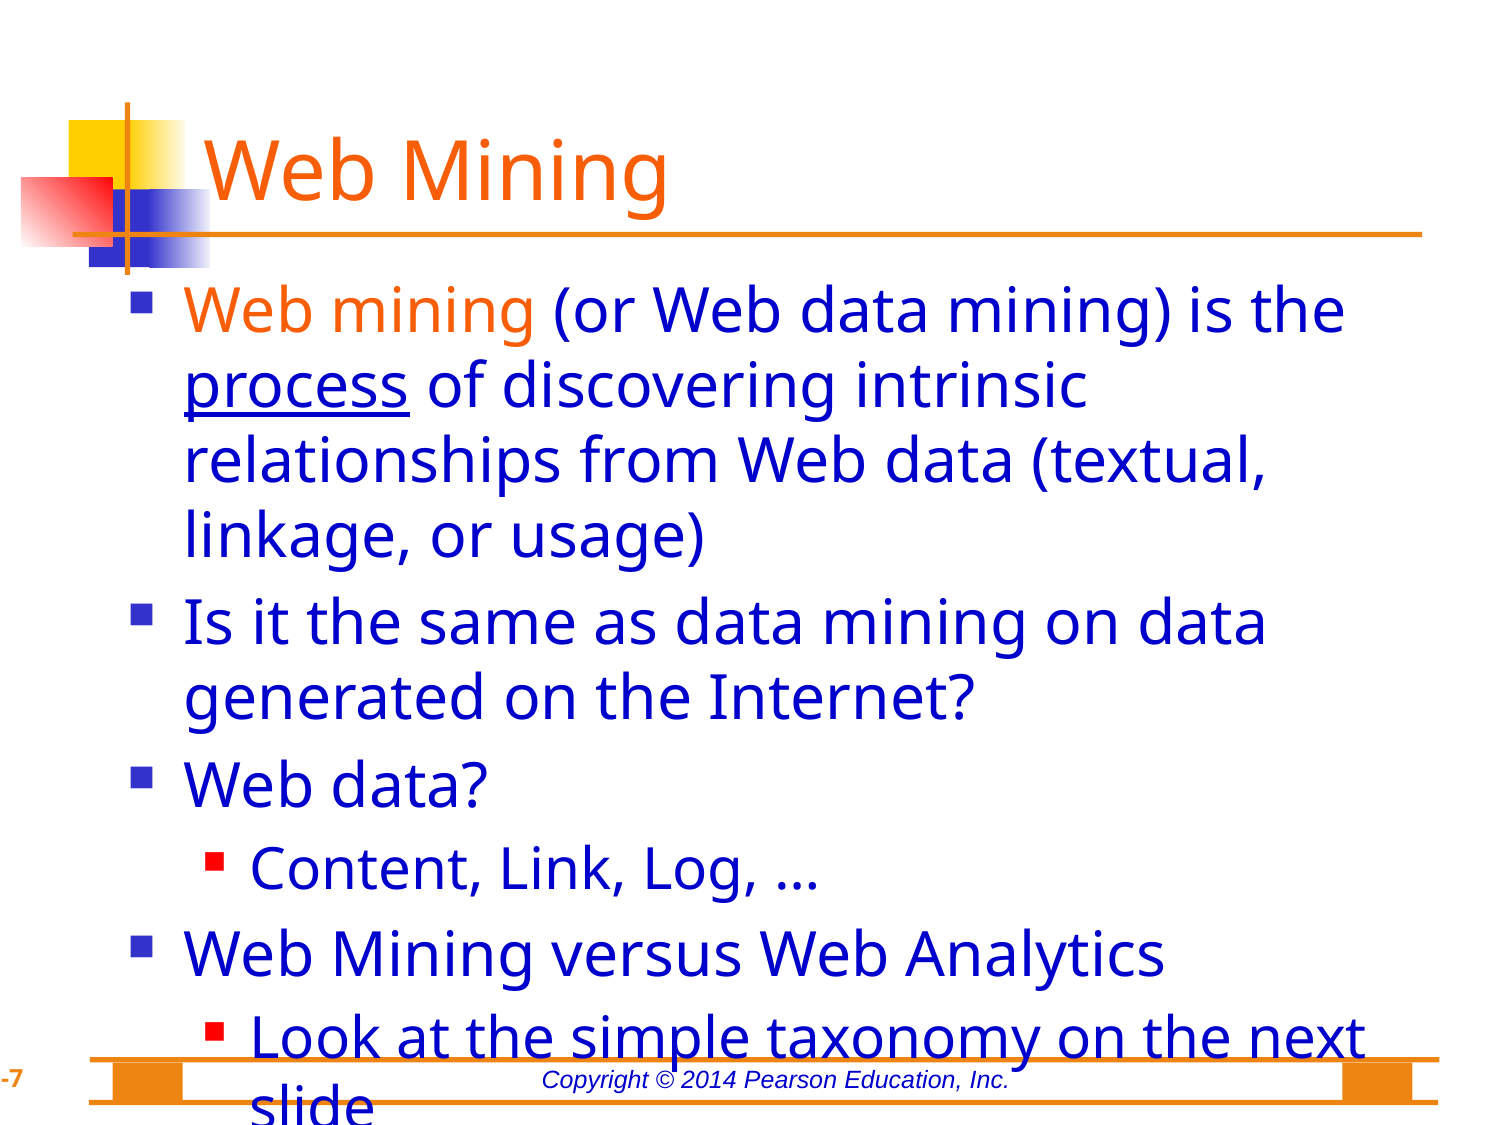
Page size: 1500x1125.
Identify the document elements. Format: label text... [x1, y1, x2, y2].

list Web mining (or Web data mining) is the process of discovering intrinsic relationships from Web data (textual, linkage, or usage) Is it the same as data mining on data generated on the Internet? Web data? Content, Link, Log, … Web Mining versus Web Analytics Look at the simple taxonomy on the next slide [112, 262, 1488, 1125]
title Web Mining [188, 37, 1468, 226]
